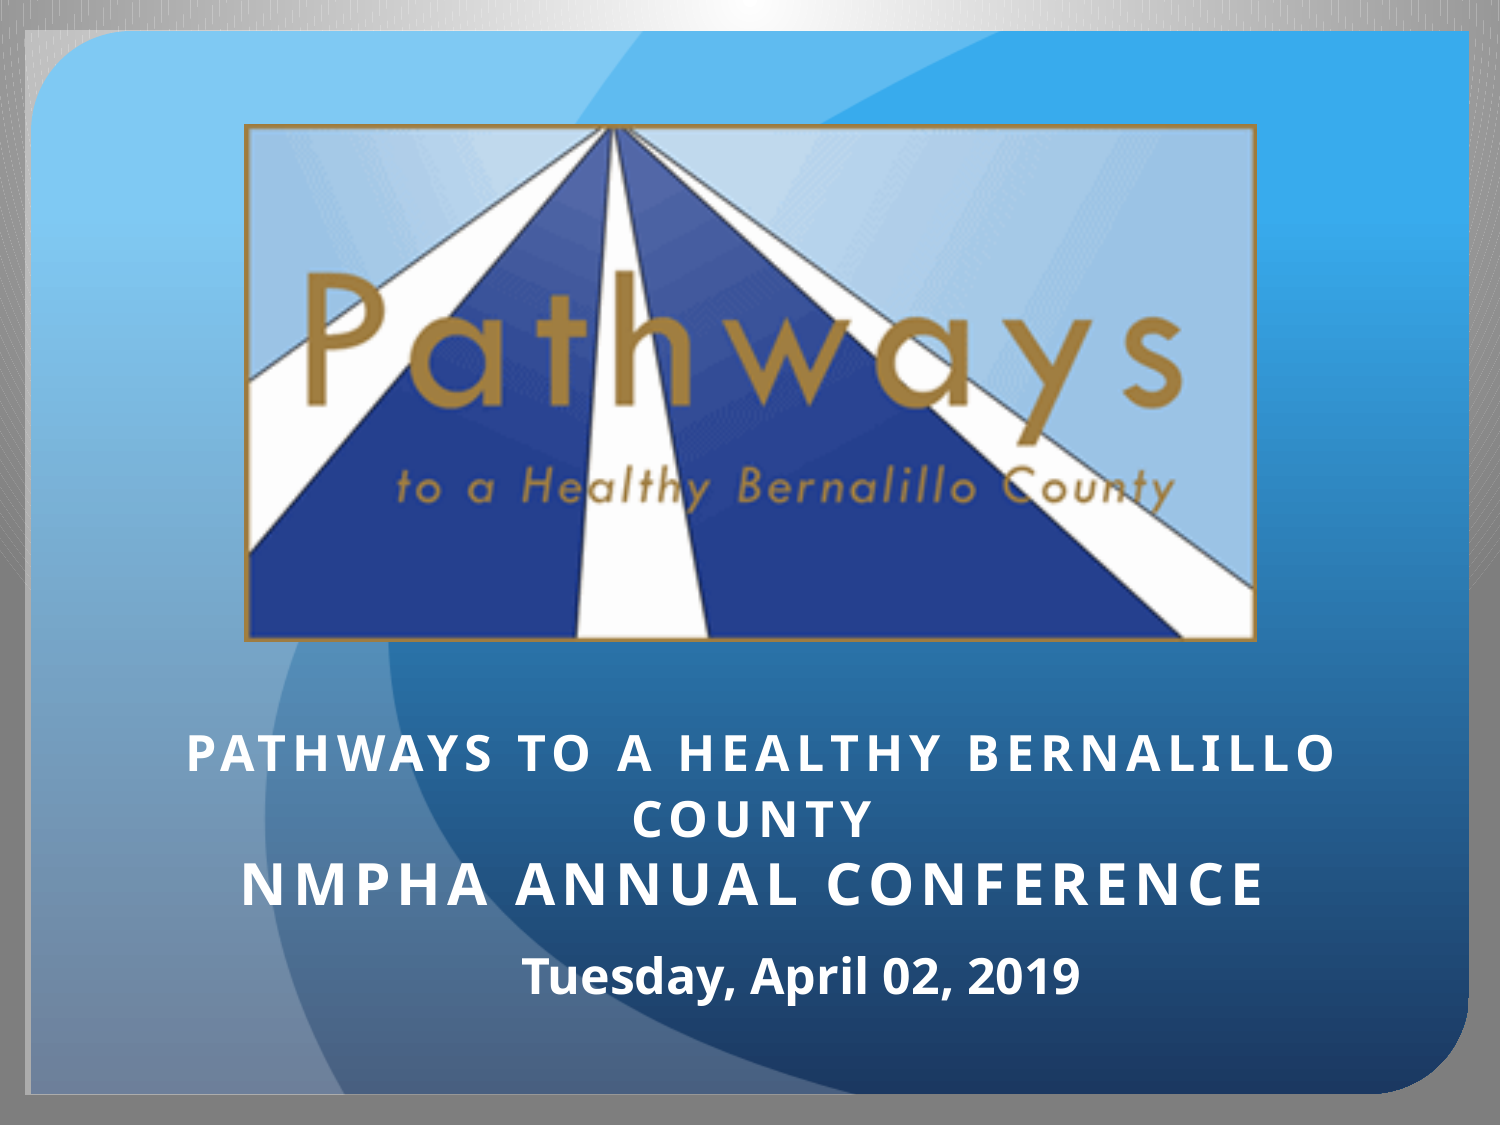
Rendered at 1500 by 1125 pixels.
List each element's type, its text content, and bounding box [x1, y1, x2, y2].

text_box Pathways To a Healthy Bernalillo County NMPHA Annual Conference [132, 689, 1372, 925]
picture [25, 30, 1474, 1095]
subtitle Tuesday, April 02, 2019 [262, 925, 1372, 1031]
